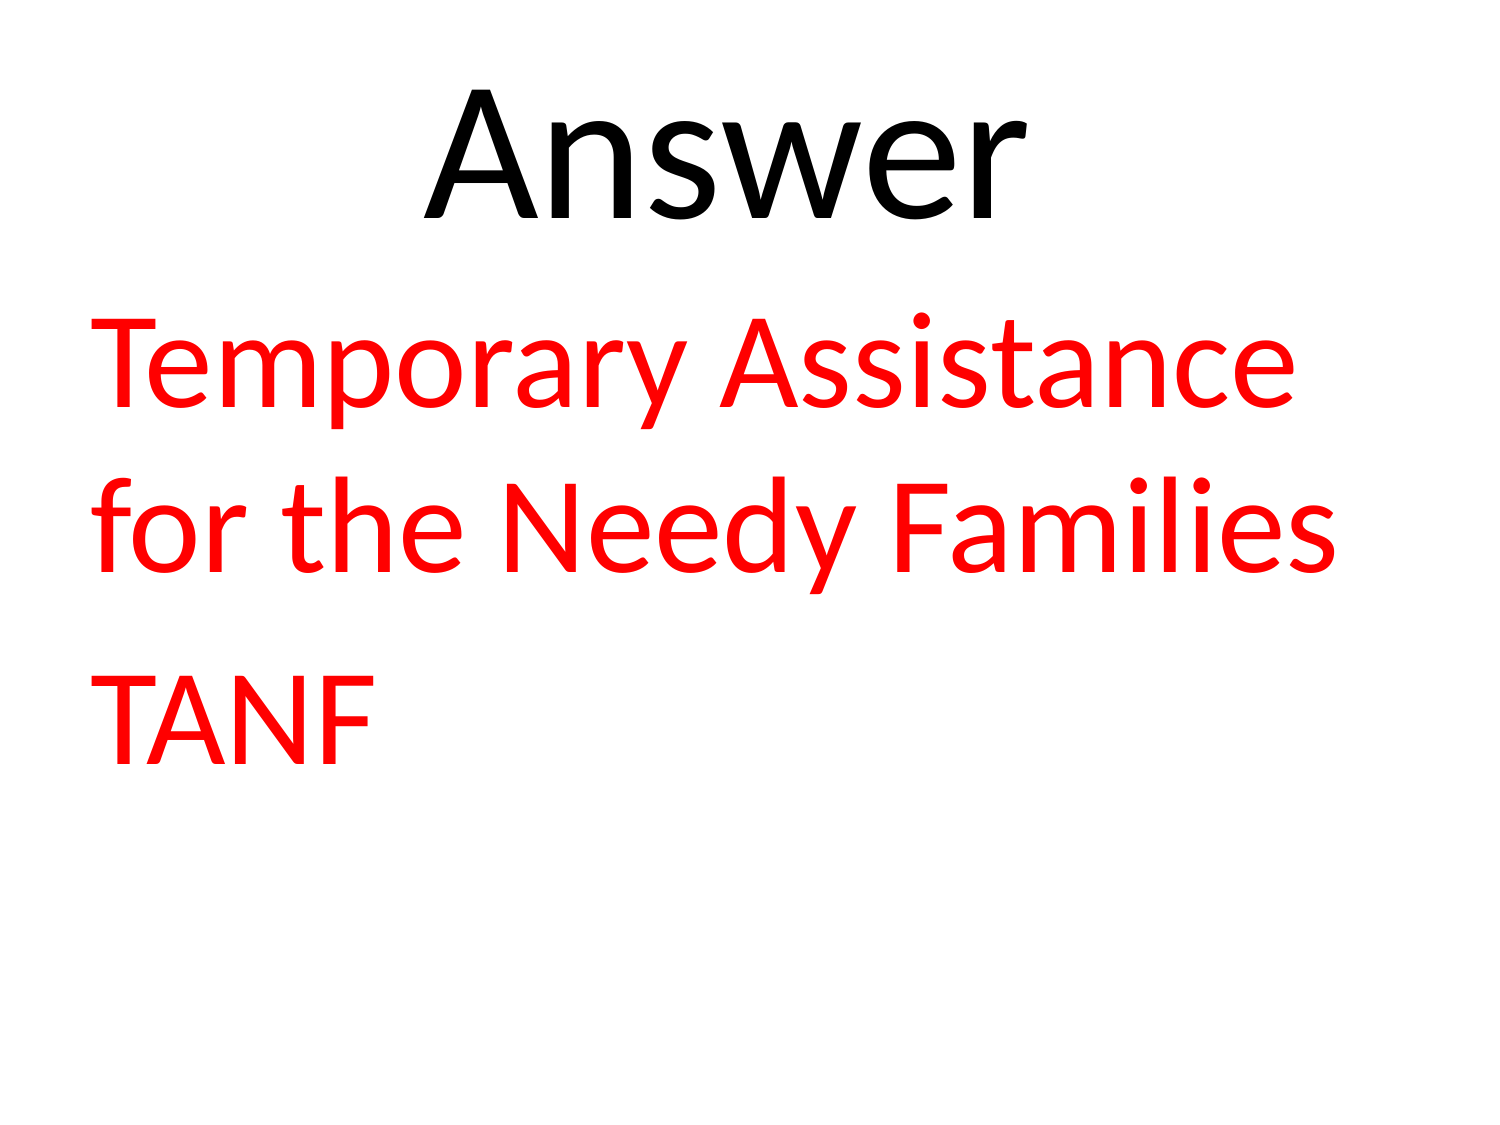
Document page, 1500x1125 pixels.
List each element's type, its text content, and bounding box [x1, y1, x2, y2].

title Answer [75, 45, 1425, 233]
list Temporary Assistance for the Needy Families TANF [75, 262, 1425, 1005]
